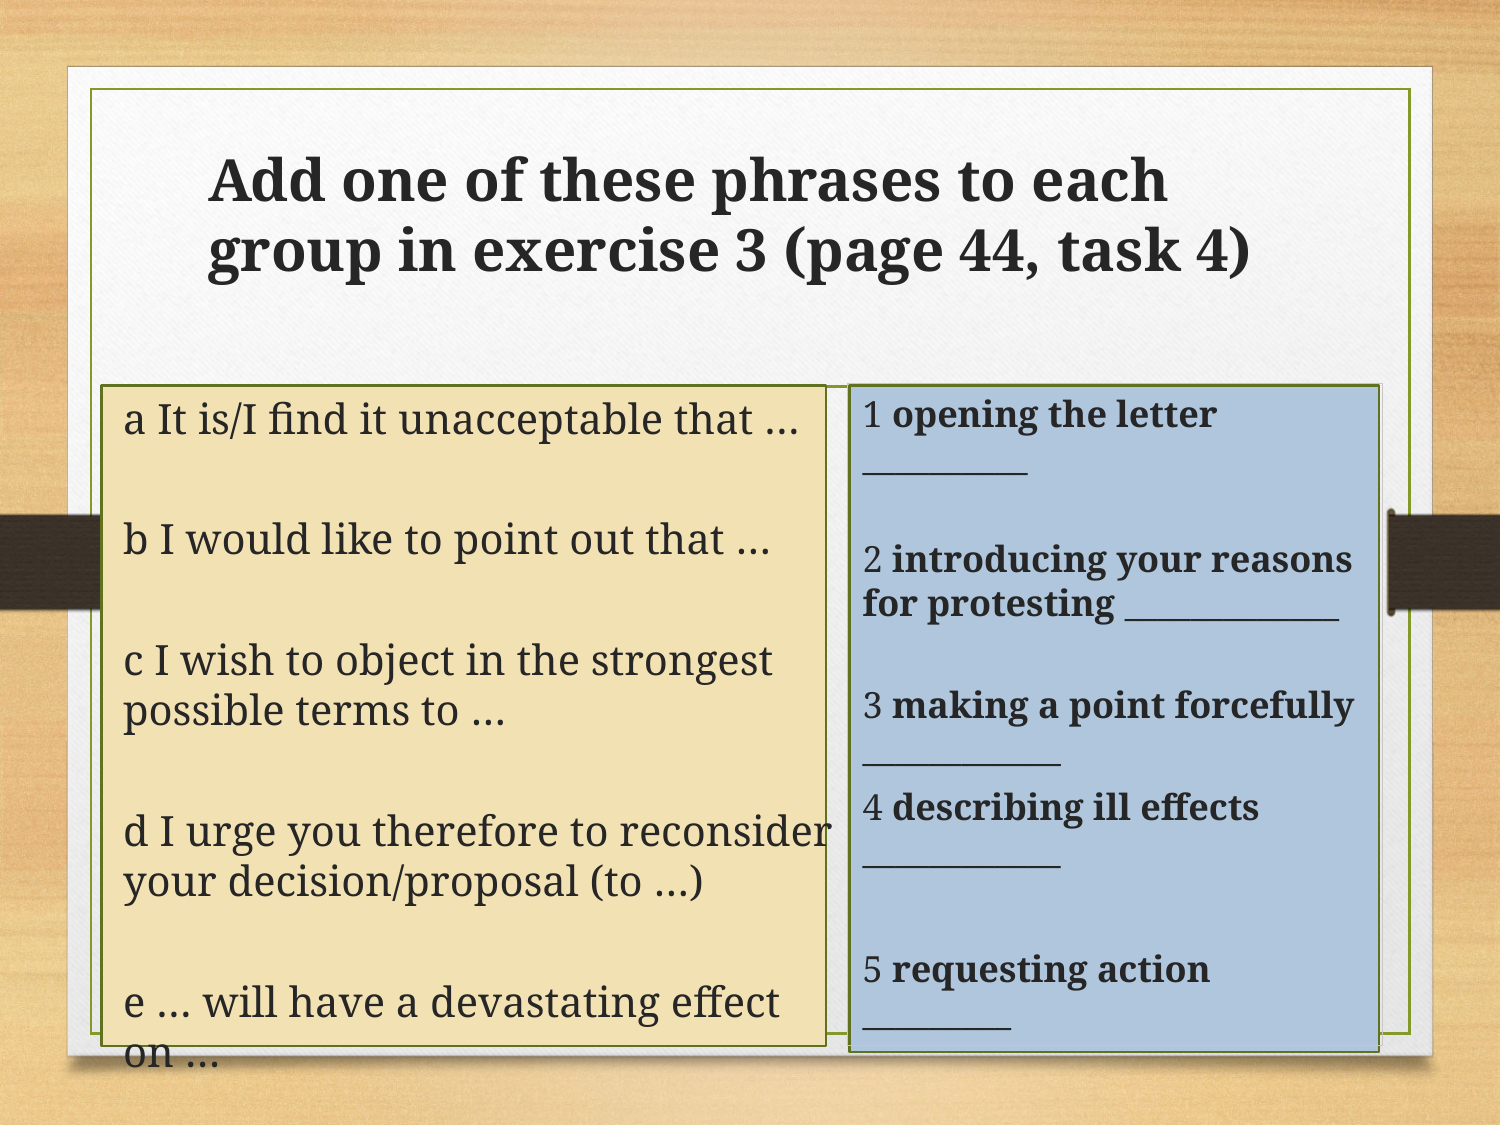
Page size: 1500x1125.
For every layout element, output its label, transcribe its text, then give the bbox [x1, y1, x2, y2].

list a It is/I find it unacceptable that … b I would like to point out that … c I wish to object in the strongest possible terms to … d I urge you therefore to reconsider your decision/proposal (to …) e … will have a devastating effect on … [108, 384, 847, 1045]
title Add one of these phrases to each group in exercise 3 (page 44, task 4) [193, 140, 1309, 355]
text_box [100, 384, 827, 1047]
text_box [848, 1046, 1380, 1053]
picture [0, 0, 1500, 1125]
text_box 1 opening the letter __________ 2 introducing your reasons for protesting _____________ 3 making a point forcefully ____________ 4 describing ill effects ____________ 5 requesting action _________ [847, 383, 1383, 1046]
